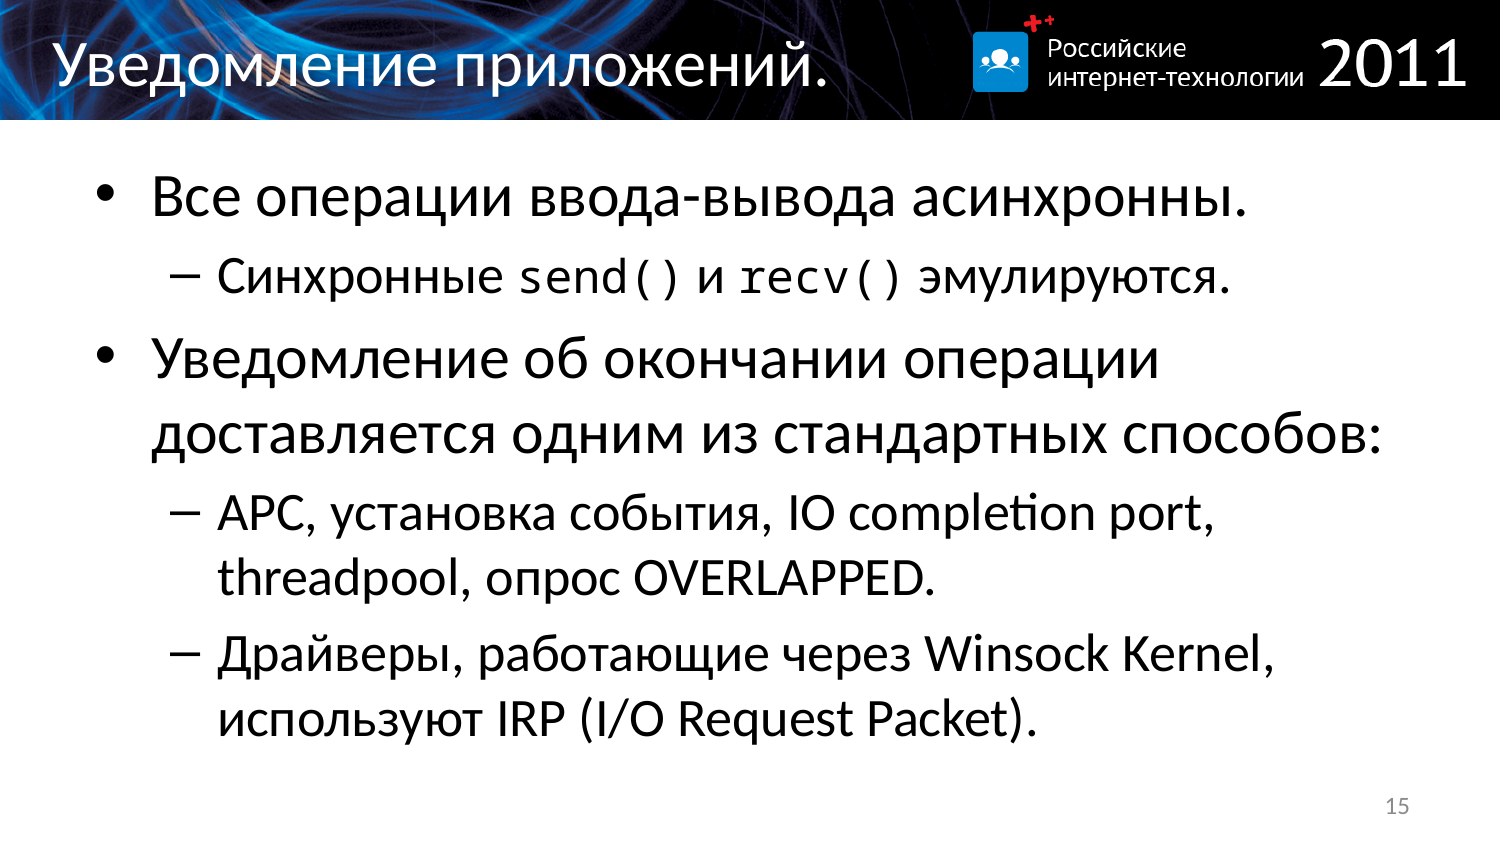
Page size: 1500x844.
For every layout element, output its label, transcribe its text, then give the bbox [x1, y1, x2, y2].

picture [0, 0, 1500, 120]
slide_number 15 [1074, 782, 1425, 828]
title Уведомление приложений. [37, 2, 951, 118]
list Все операции ввода-вывода асинхронны. Синхронные send() и recv() эмулируются. Уведомление об окончании операции доставляется одним из стандартных способов: APC, установка события, IO completion port, threadpool, опрос OVERLAPPED. Драйверы, работающие через Winsock Kernel, используют IRP (I/O Request Packet). [79, 146, 1430, 765]
